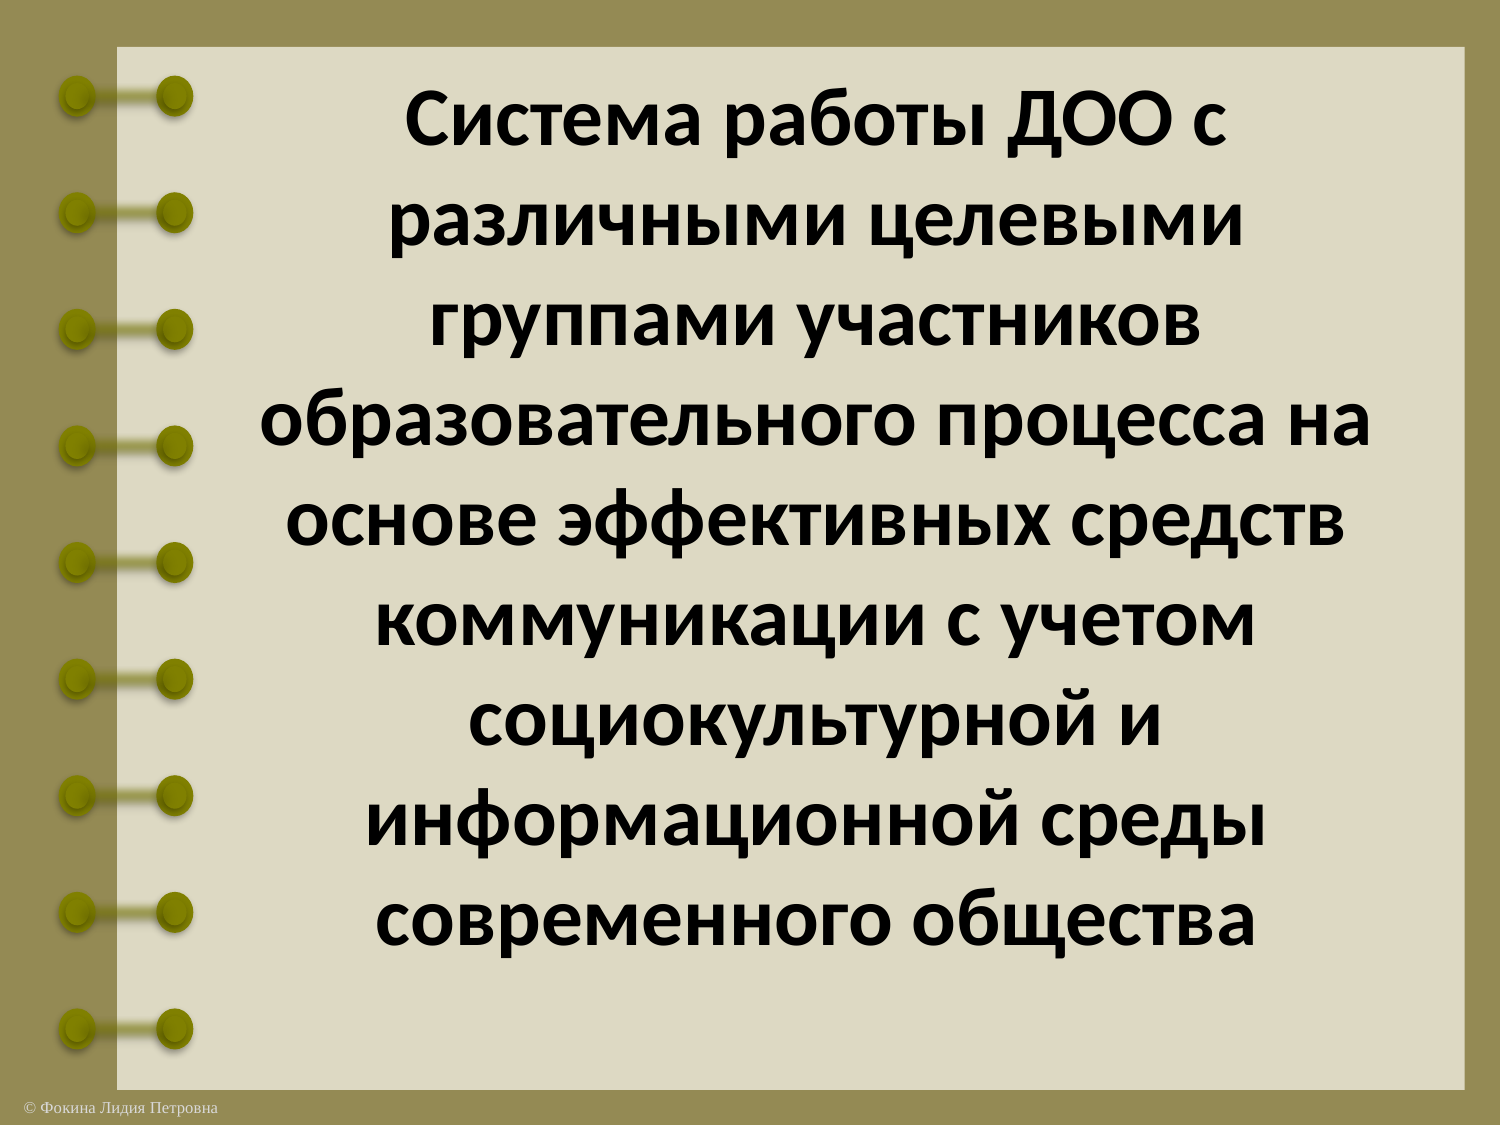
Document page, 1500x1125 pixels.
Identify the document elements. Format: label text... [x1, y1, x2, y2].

list Система работы ДОО с различными целевыми группами участников образовательного процесса на основе эффективных средств коммуникации с учетом социокультурной и информационной среды современного общества [206, 54, 1427, 1071]
